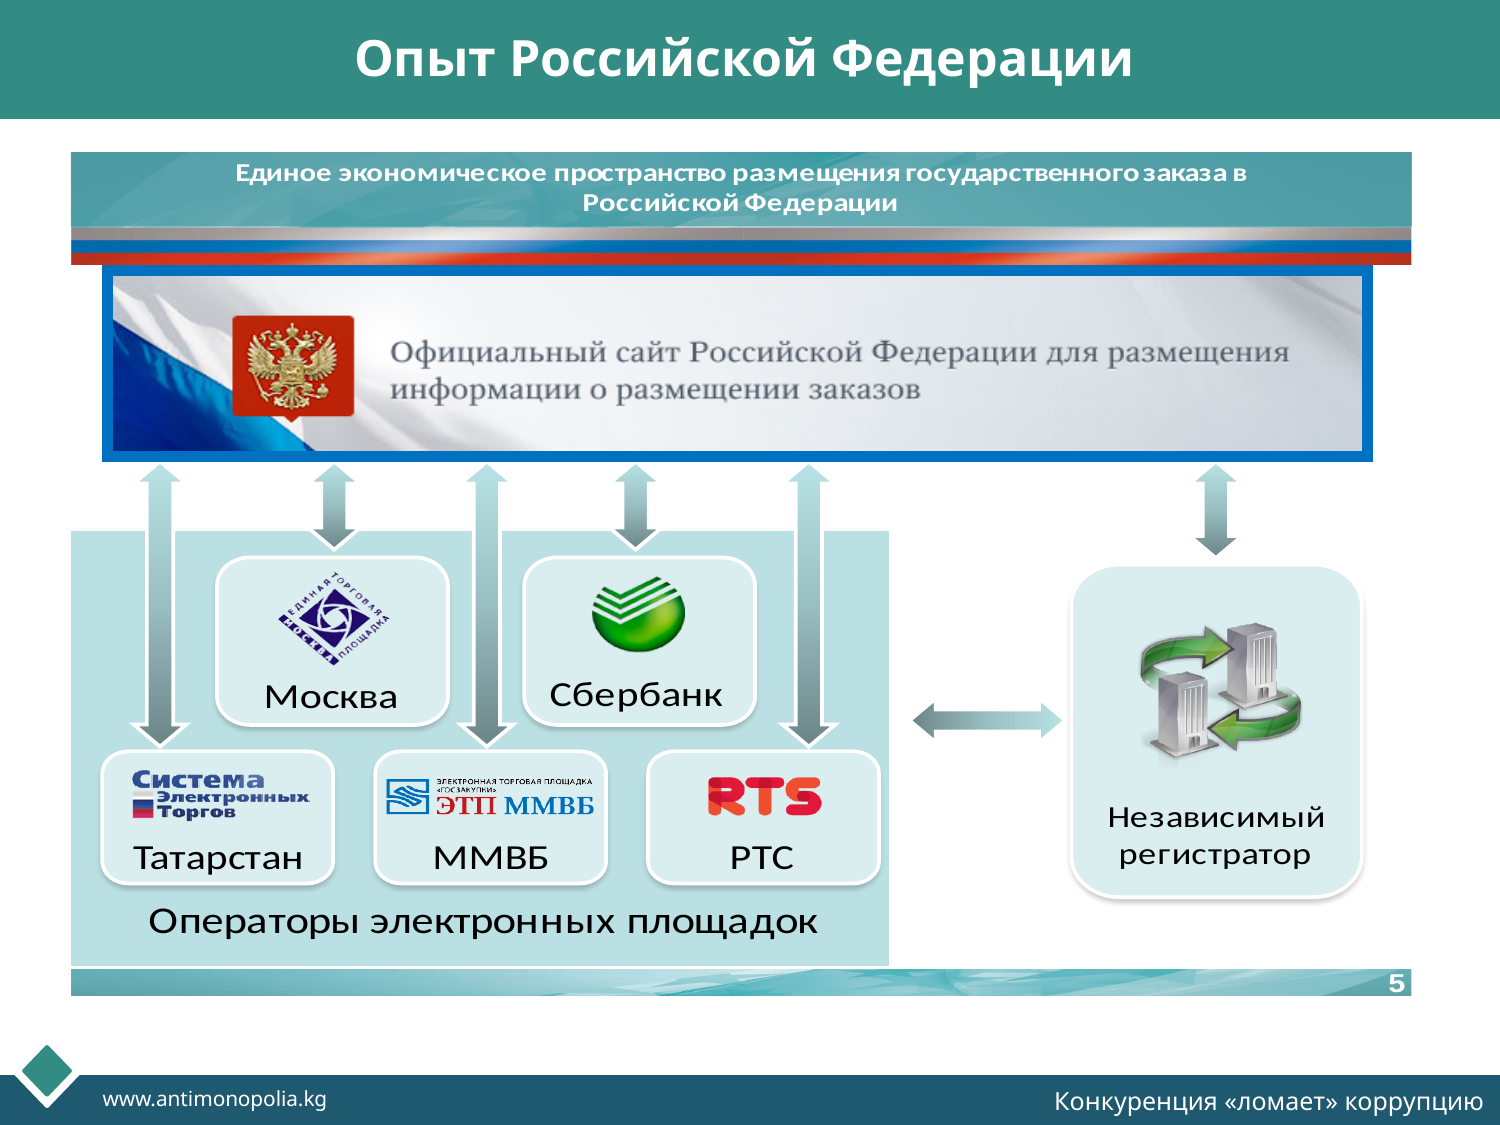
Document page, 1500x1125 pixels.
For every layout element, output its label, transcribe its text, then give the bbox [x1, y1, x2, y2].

text_box [0, 1075, 1500, 1125]
text_box www.antimonopolia.kg [87, 1078, 488, 1114]
text_box Опыт Российской Федерации [339, 19, 1151, 94]
text_box [22, 1045, 72, 1097]
text_box [13, 1038, 81, 1108]
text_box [70, 151, 1412, 996]
text_box Конкуренция «ломает» коррупцию [996, 1078, 1500, 1125]
text_box [0, 0, 1500, 119]
